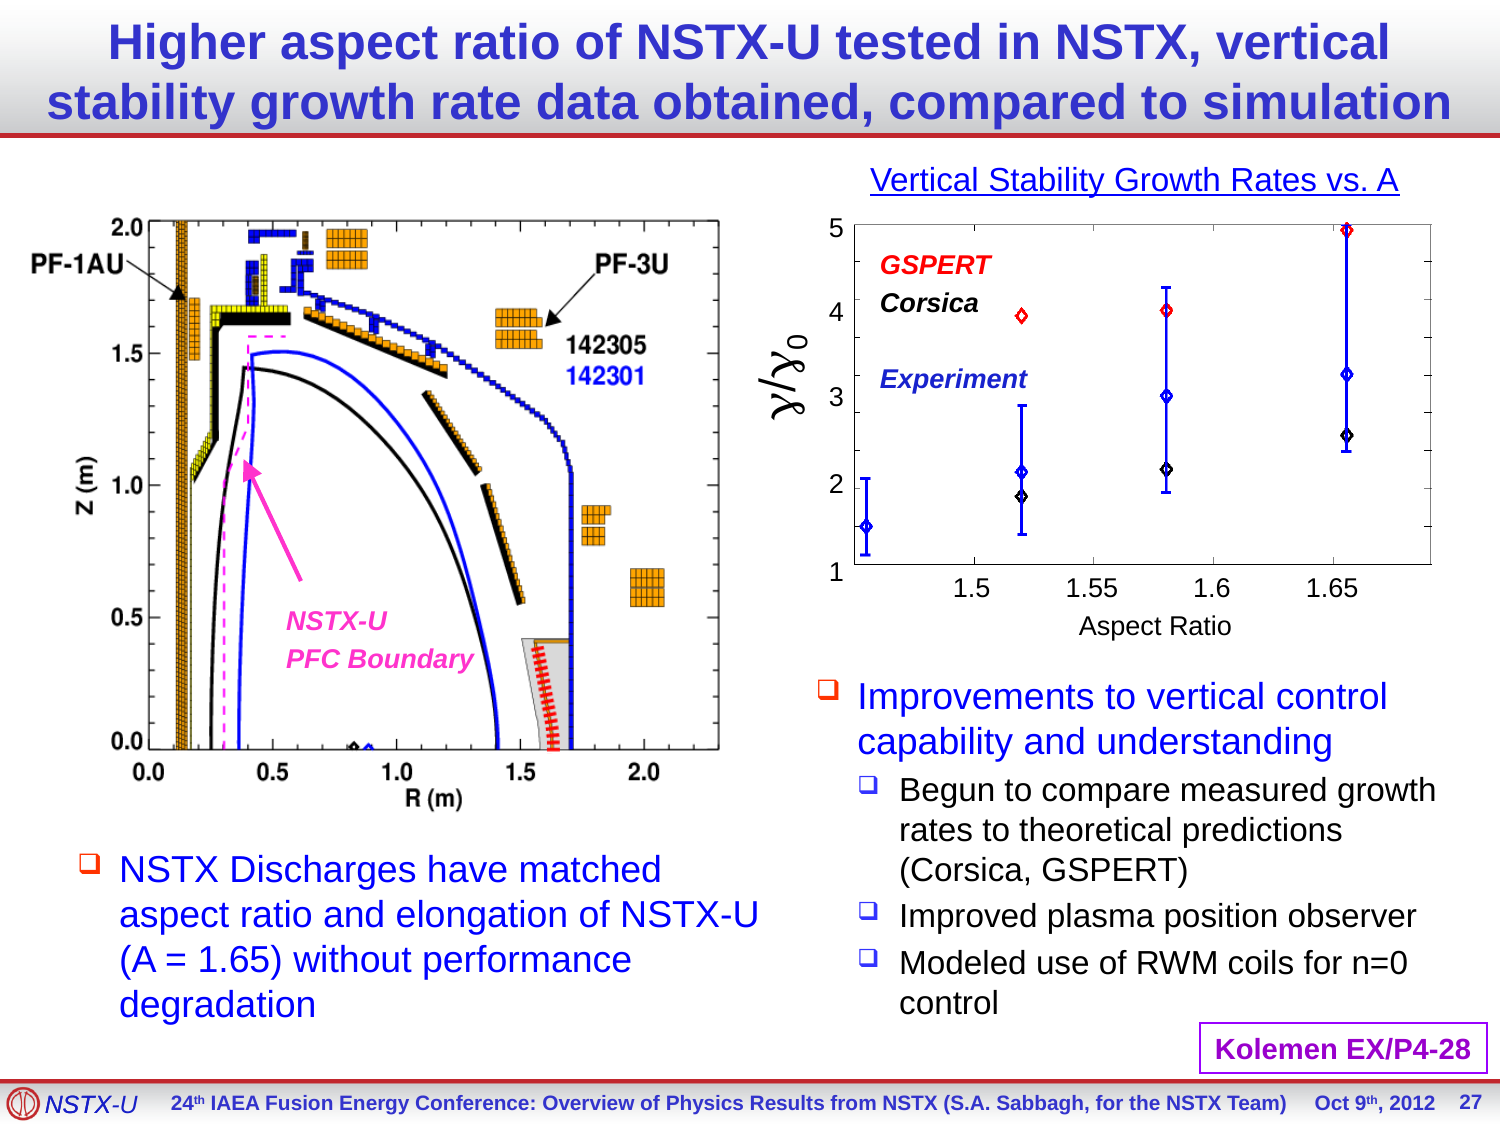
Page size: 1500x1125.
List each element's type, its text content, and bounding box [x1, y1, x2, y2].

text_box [27, 199, 738, 826]
picture [851, 214, 1441, 566]
text_box g/g0 [741, 319, 821, 436]
slide_number 27 [1372, 1088, 1498, 1114]
text_box Vertical Stability Growth Rates vs. A [819, 149, 1450, 207]
picture [0, 1079, 1500, 1125]
list Improvements to vertical control capability and understanding Begun to compare measured growth rates to theoretical predictions (Corsica, GSPERT) Improved plasma position observer Modeled use of RWM coils for n=0 control [800, 664, 1486, 1082]
text_box 5 4 3 2 1 [814, 202, 873, 594]
text_box Kolemen EX/P4-28 [1199, 1022, 1488, 1073]
title Higher aspect ratio of NSTX-U tested in NSTX, vertical stability growth rate data obtained, compared to simulation [24, 2, 1475, 137]
text_box 1.5 1.55 1.6 1.65 Aspect Ratio [937, 573, 1373, 649]
text_box NSTX Discharges have matched aspect ratio and elongation of NSTX-U (A = 1.65) without performance degradation [62, 837, 787, 1075]
